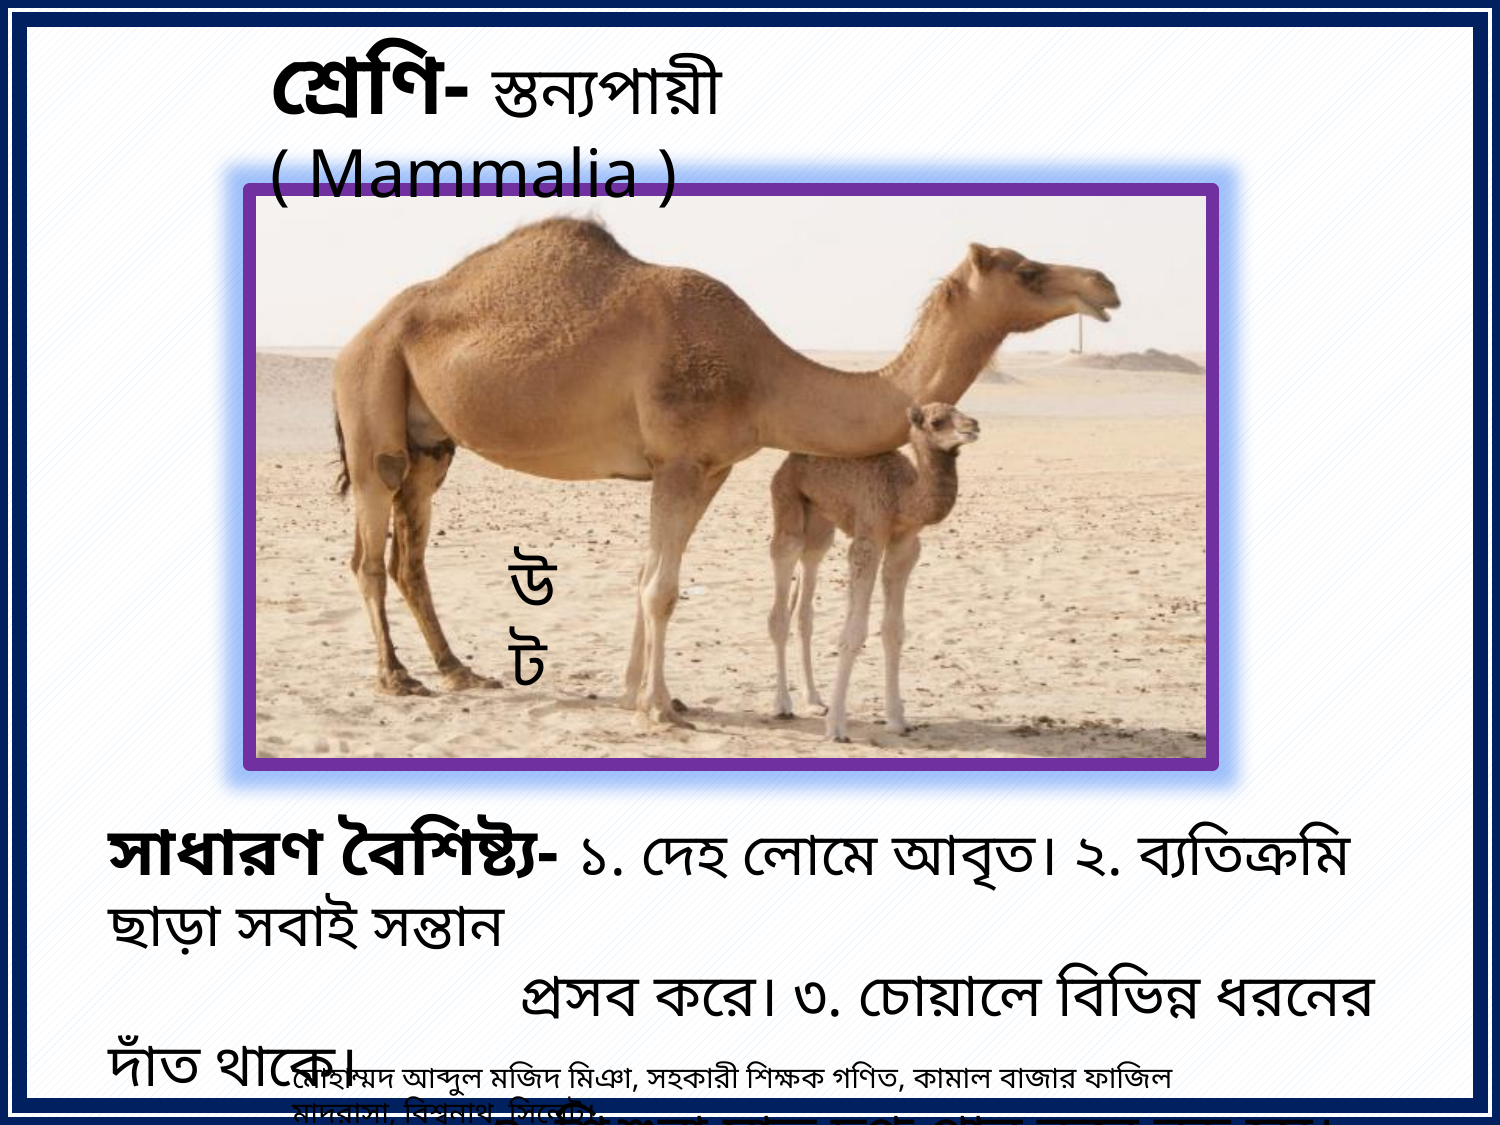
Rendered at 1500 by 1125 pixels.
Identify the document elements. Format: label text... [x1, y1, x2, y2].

picture [255, 195, 1207, 759]
text_box শ্রেণি- স্তন্যপায়ী ( Mammalia ) [255, 23, 1080, 195]
text_box সাধারণ বৈশিষ্ট্য- ১. দেহ লোমে আবৃত। ২. ব্যতিক্রমি ছাড়া সবাই সন্তান প্রসব করে। ৩. চোয়ালে বিভিন্ন ধরনের দাঁত থাকে। ৪. শিশুরা মাতৃ দুগ্ধ পান করে বড় হয়। [93, 801, 1417, 1125]
